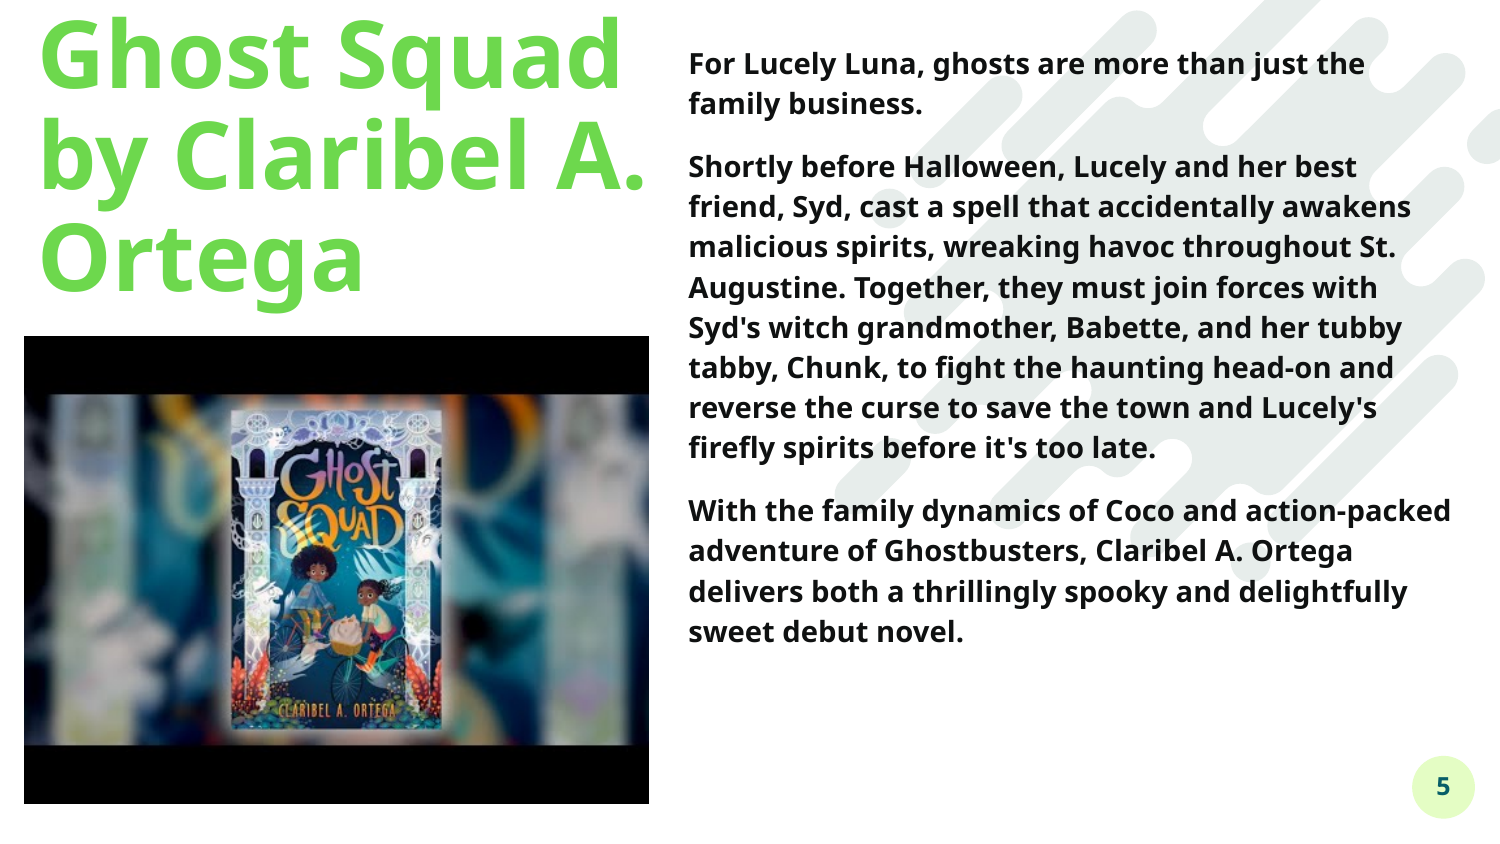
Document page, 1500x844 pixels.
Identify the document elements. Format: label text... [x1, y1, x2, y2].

text_box For Lucely Luna, ghosts are more than just the family business. Shortly before Halloween, Lucely and her best friend, Syd, cast a spell that accidentally awakens malicious spirits, wreaking havoc throughout St. Augustine. Together, they must join forces with Syd's witch grandmother, Babette, and her tubby tabby, Chunk, to fight the haunting head-on and reverse the curse to save the town and Lucely's firefly spirits before it's too late. With the family dynamics of Coco and action-packed adventure of Ghostbusters, Claribel A. Ortega delivers both a thrillingly spooky and delightfully sweet debut novel. [673, 24, 1472, 698]
title Ghost Squad by Claribel A. Ortega [37, 100, 673, 312]
slide_number ‹#› [1412, 755, 1475, 819]
picture [24, 335, 649, 805]
